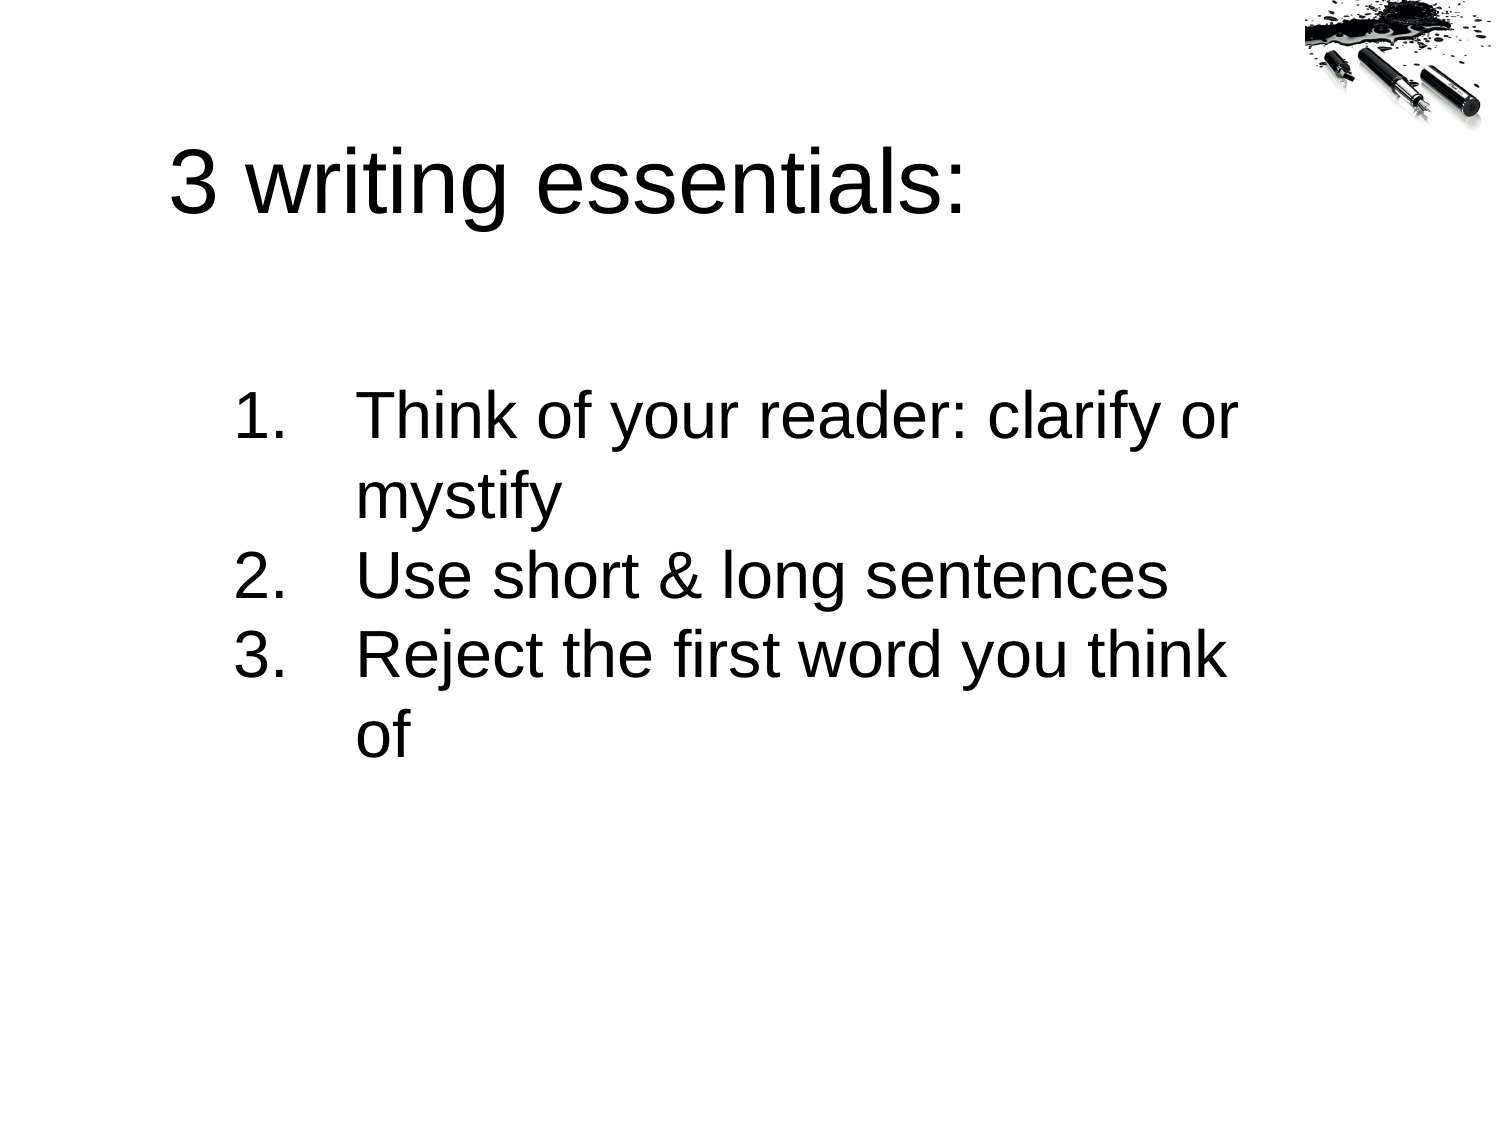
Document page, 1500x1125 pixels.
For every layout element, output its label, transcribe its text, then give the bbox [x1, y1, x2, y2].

text_box 3 writing essentials: [26, 114, 1113, 240]
text_box Think of your reader: clarify or mystify Use short & long sentences Reject the first word you think of [218, 364, 1306, 779]
picture [1304, 0, 1500, 138]
